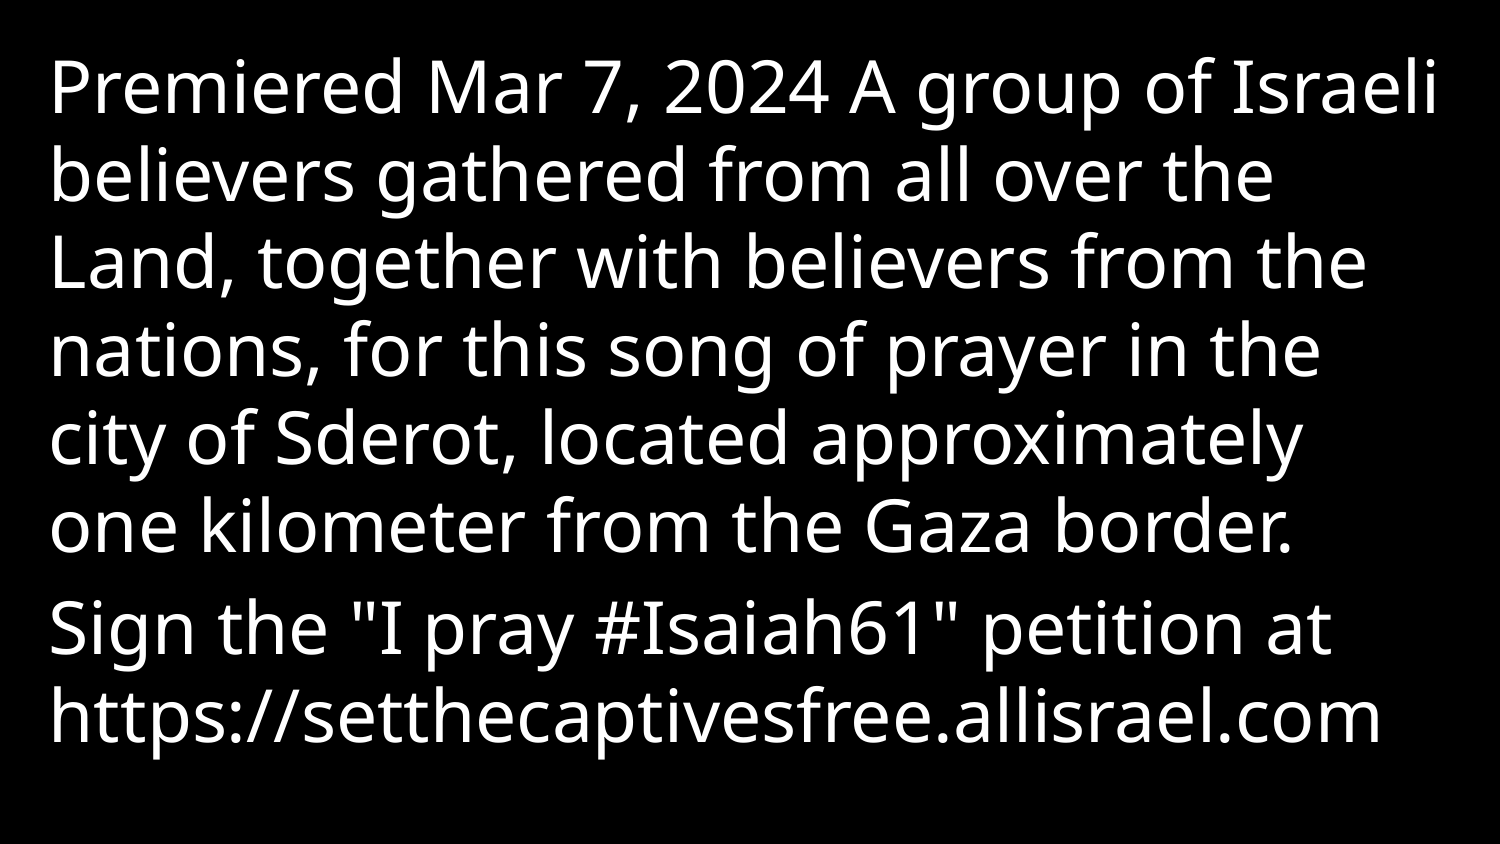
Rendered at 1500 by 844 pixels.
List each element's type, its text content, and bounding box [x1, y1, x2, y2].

subtitle Premiered Mar 7, 2024 A group of Israeli believers gathered from all over the Land, together with believers from the nations, for this song of prayer in the city of Sderot, located approximately one kilometer from the Gaza border. Sign the "I pray #Isaiah61" petition at https://setthecaptivesfree.allisrael.com [37, 34, 1463, 822]
